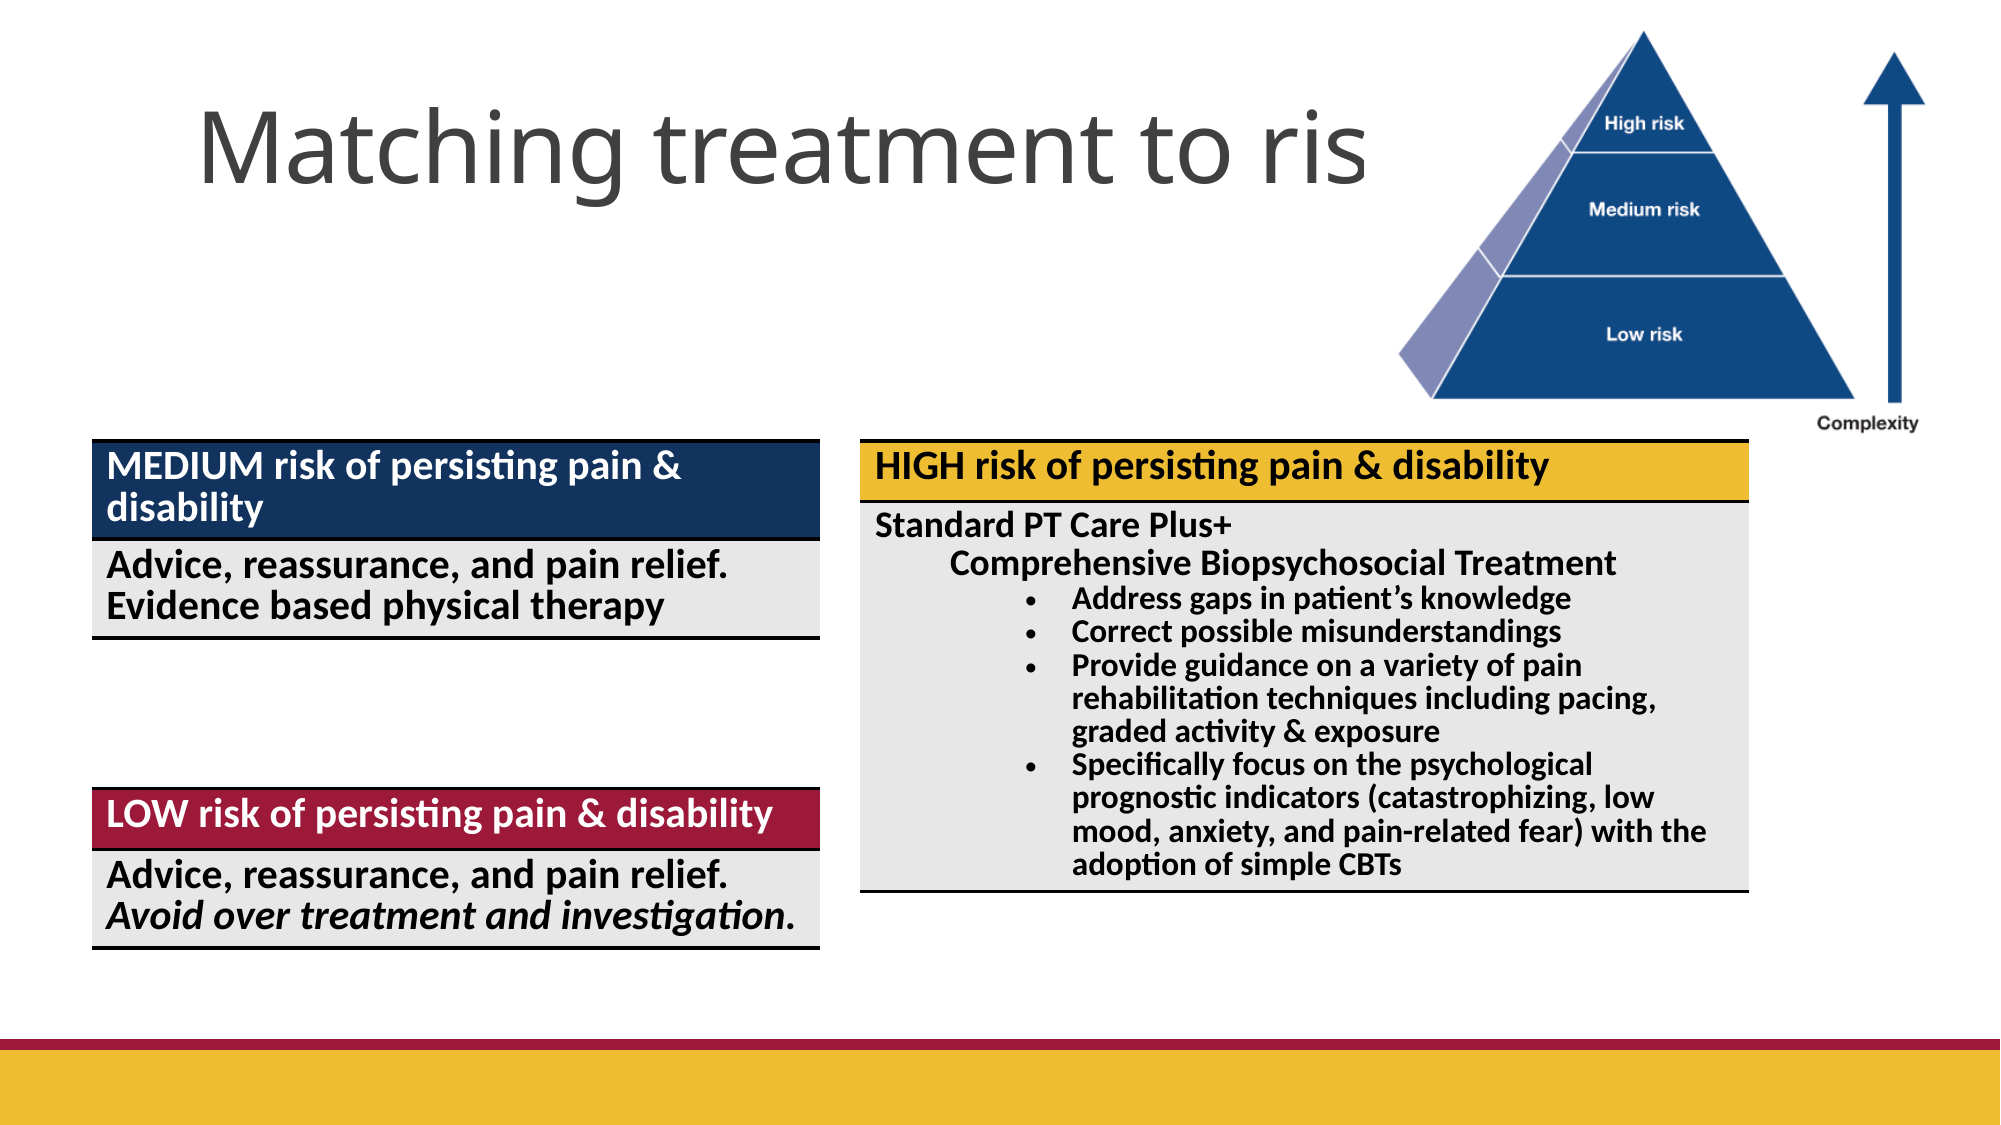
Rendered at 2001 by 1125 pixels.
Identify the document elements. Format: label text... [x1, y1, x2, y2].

table_cell Standard PT Care Plus+ Comprehensive Biopsychosocial Treatment Address gaps in patient’s knowledge Correct possible misunderstandings Provide guidance on a variety of pain rehabilitation techniques including pacing, graded activity & exposure Specifically focus on the psychological prognostic indicators (catastrophizing, low mood, anxiety, and pain-related fear) with the adoption of simple CBTs [860, 503, 1749, 890]
picture [1363, 27, 1962, 451]
title Matching treatment to risk [180, 47, 1360, 212]
table_cell Advice, reassurance, and pain relief. Evidence based physical therapy [92, 541, 820, 636]
table_header LOW risk of persisting pain & disability [92, 790, 820, 848]
table_header HIGH risk of persisting pain & disability [860, 443, 1749, 500]
table_cell Advice, reassurance, and pain relief. Avoid over treatment and investigation. [92, 851, 820, 946]
table_header MEDIUM risk of persisting pain & disability [92, 443, 820, 537]
